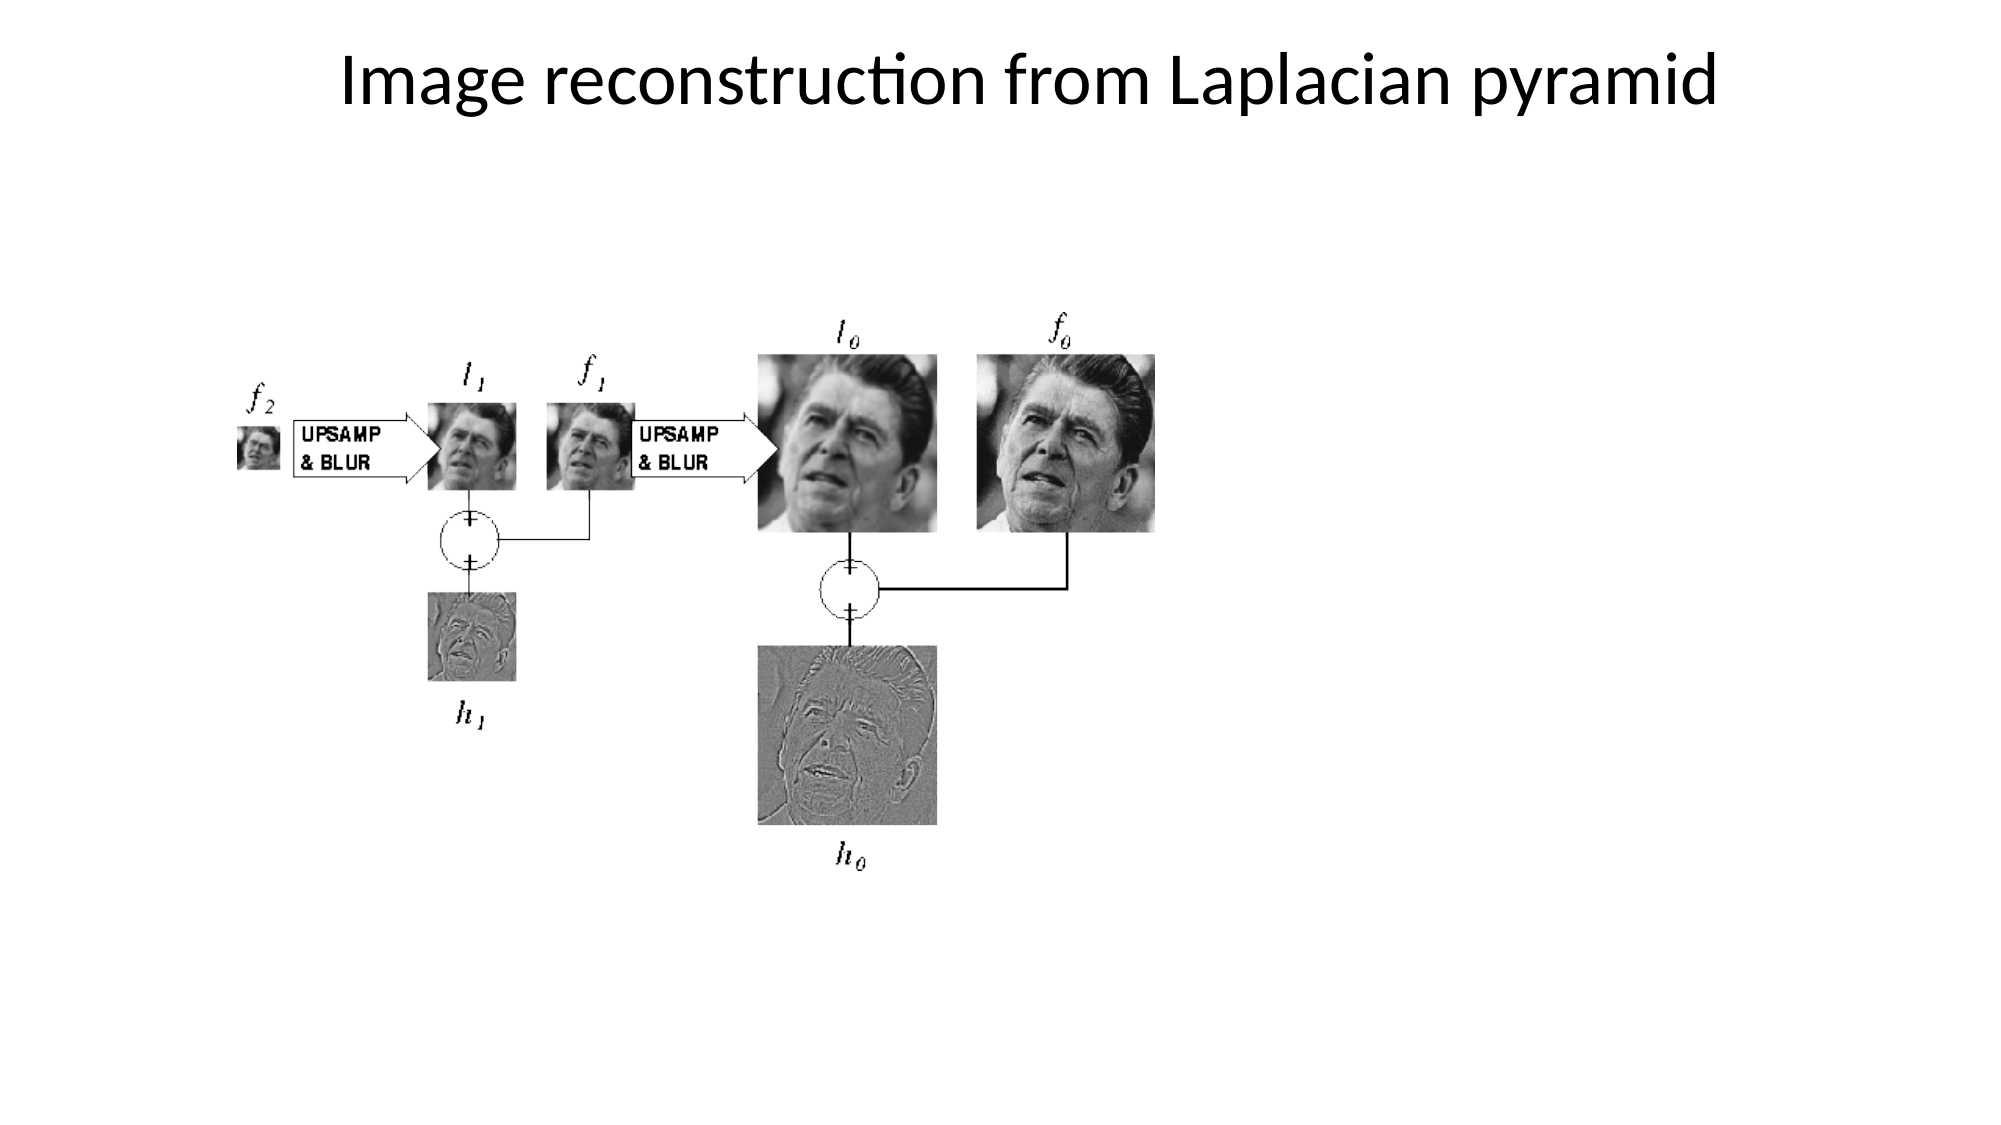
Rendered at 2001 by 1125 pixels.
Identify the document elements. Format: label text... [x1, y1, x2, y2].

title Image reconstruction from Laplacian pyramid [324, 0, 1751, 151]
picture [237, 312, 1155, 871]
